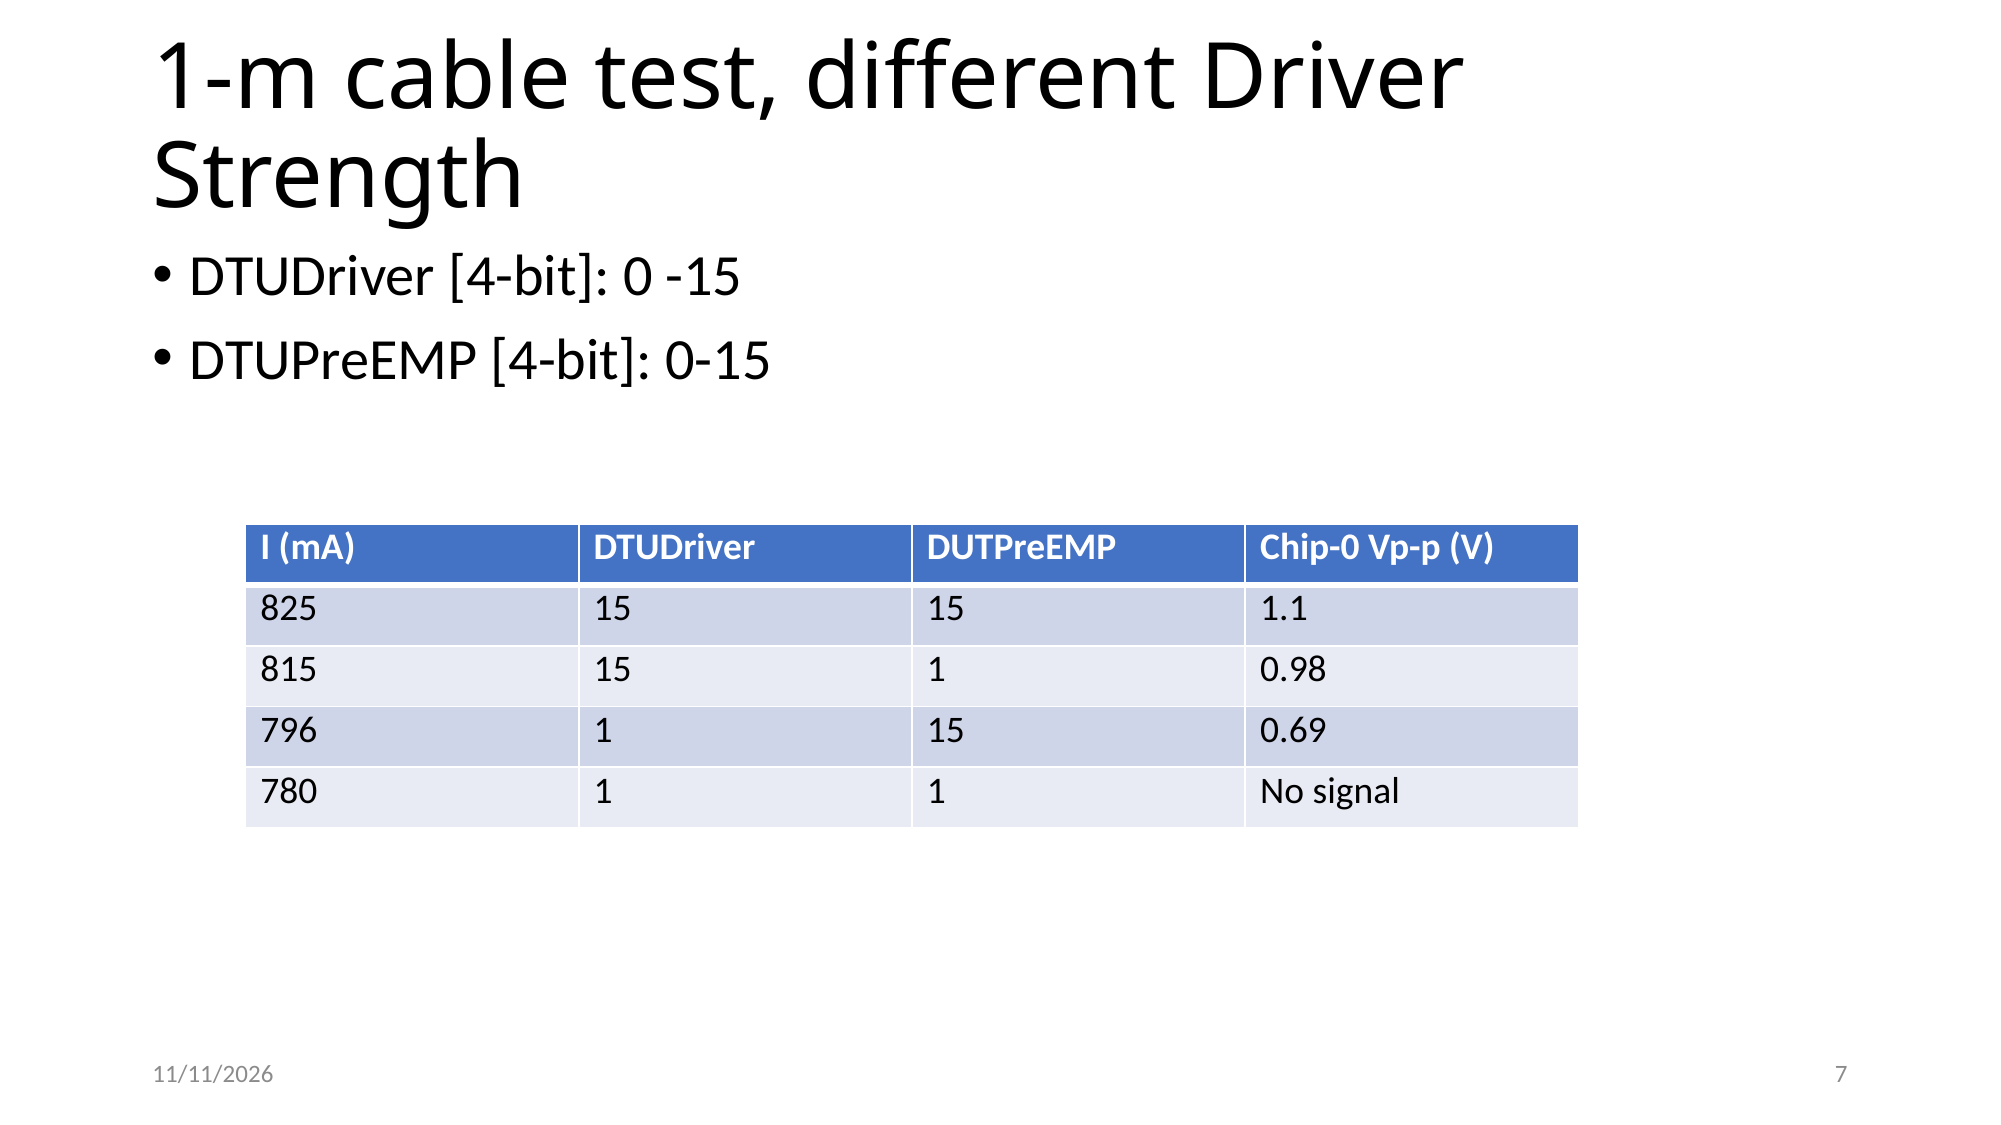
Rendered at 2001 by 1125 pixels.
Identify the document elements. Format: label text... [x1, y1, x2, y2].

table_header Chip-0 Vp-p (V) [1246, 525, 1578, 582]
table_cell 1 [913, 768, 1244, 827]
title 1-m cable test, different Driver Strength [137, 20, 1863, 237]
table_header I (mA) [246, 525, 578, 582]
table_cell 0.98 [1246, 647, 1578, 706]
slide_number 7 [1412, 1042, 1863, 1103]
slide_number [137, 1042, 588, 1103]
table_cell 825 [246, 588, 578, 645]
table_cell 1 [580, 707, 911, 766]
table_cell 796 [246, 707, 578, 766]
table_cell 780 [246, 768, 578, 827]
table_cell 1 [913, 647, 1244, 706]
table_cell 15 [913, 707, 1244, 766]
table_header DUTPreEMP [913, 525, 1244, 582]
table_cell No signal [1246, 768, 1578, 827]
table_header DTUDriver [580, 525, 911, 582]
table_cell 15 [913, 588, 1244, 645]
table_cell 15 [580, 647, 911, 706]
table_cell 1.1 [1246, 588, 1578, 645]
table_cell 0.69 [1246, 707, 1578, 766]
table_cell 815 [246, 647, 578, 706]
table_cell 1 [580, 768, 911, 827]
list DTUDriver [4-bit]: 0 -15 DTUPreEMP [4-bit]: 0-15 [137, 237, 1863, 952]
table_cell 15 [580, 588, 911, 645]
